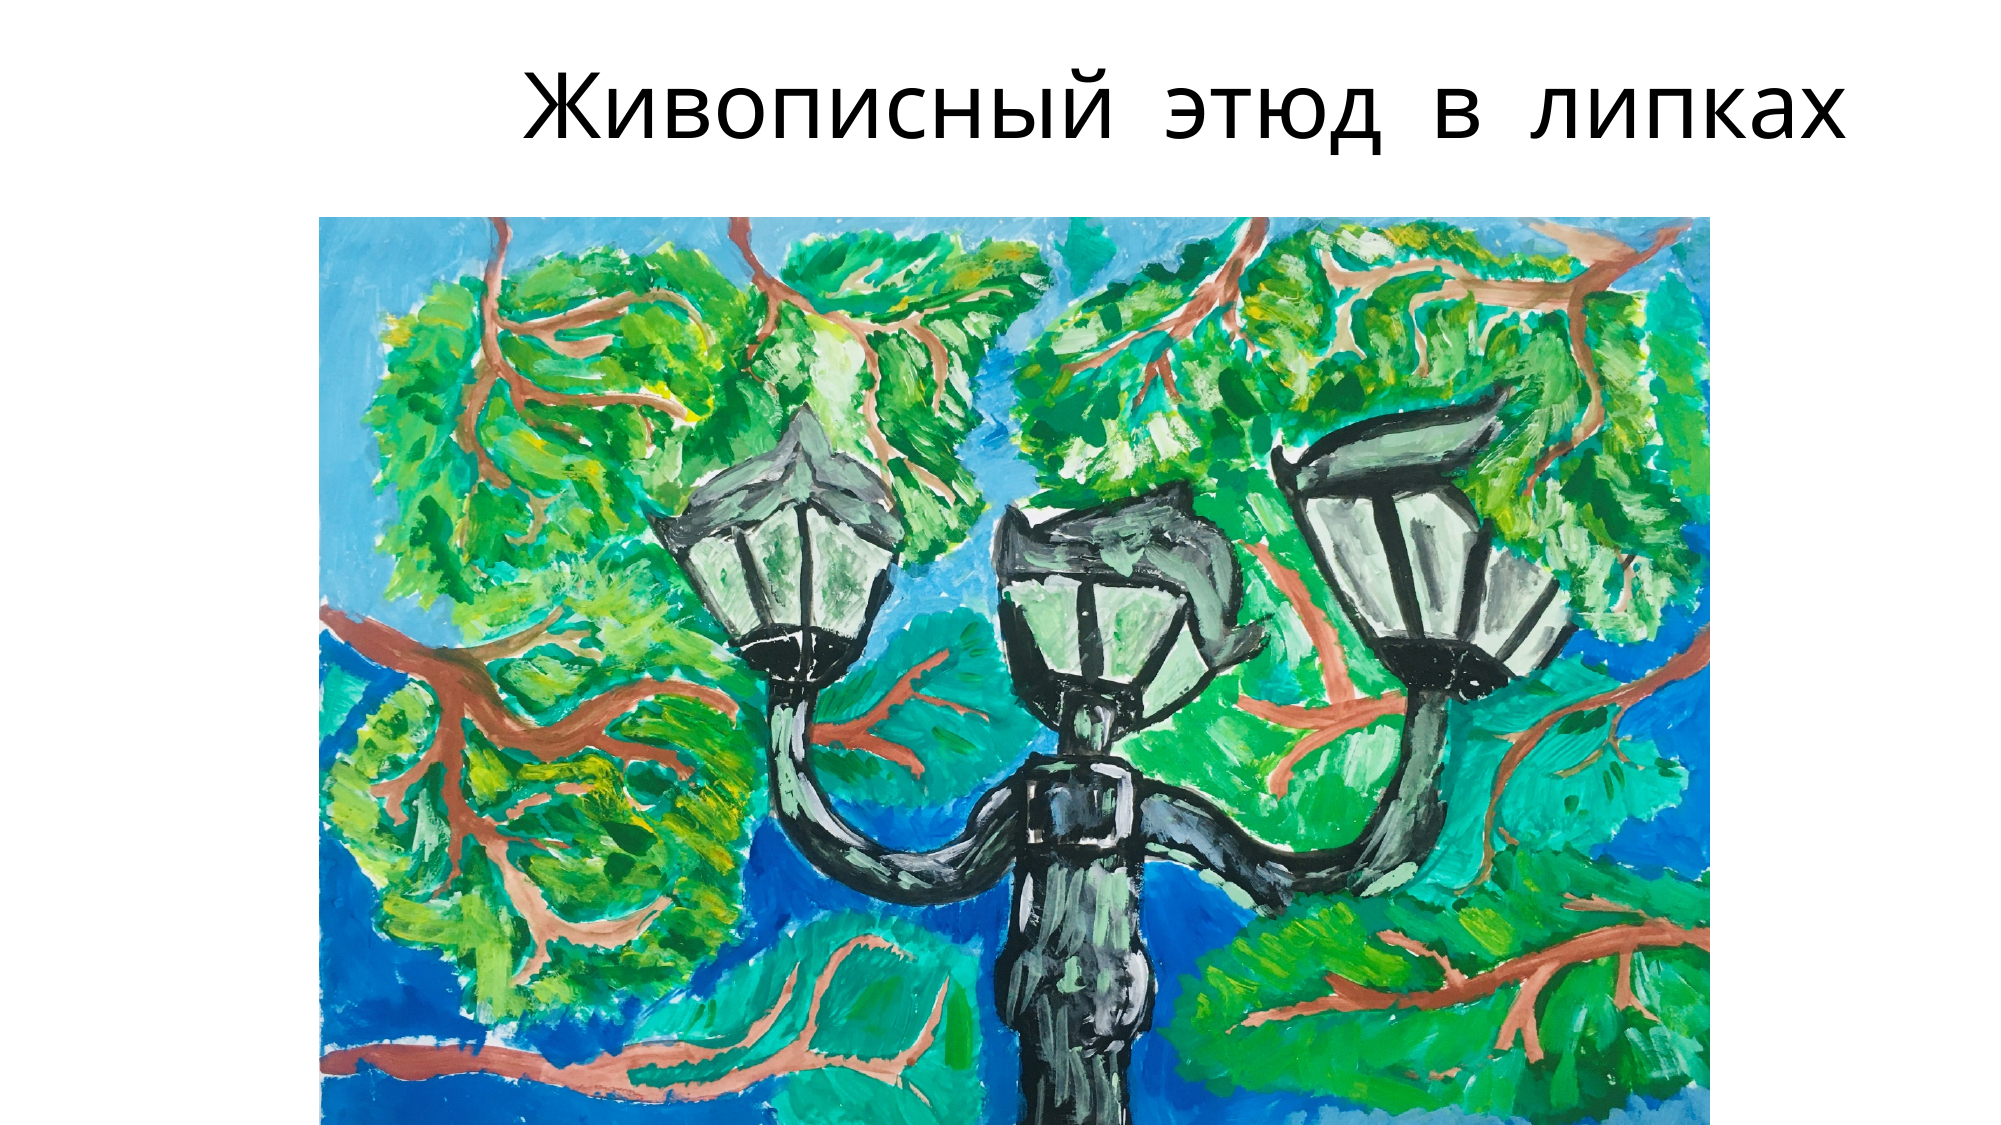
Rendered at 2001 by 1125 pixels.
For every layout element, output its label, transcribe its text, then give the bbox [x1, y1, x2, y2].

title Живописный этюд в липках [152, 0, 1878, 218]
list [319, 217, 1710, 1125]
